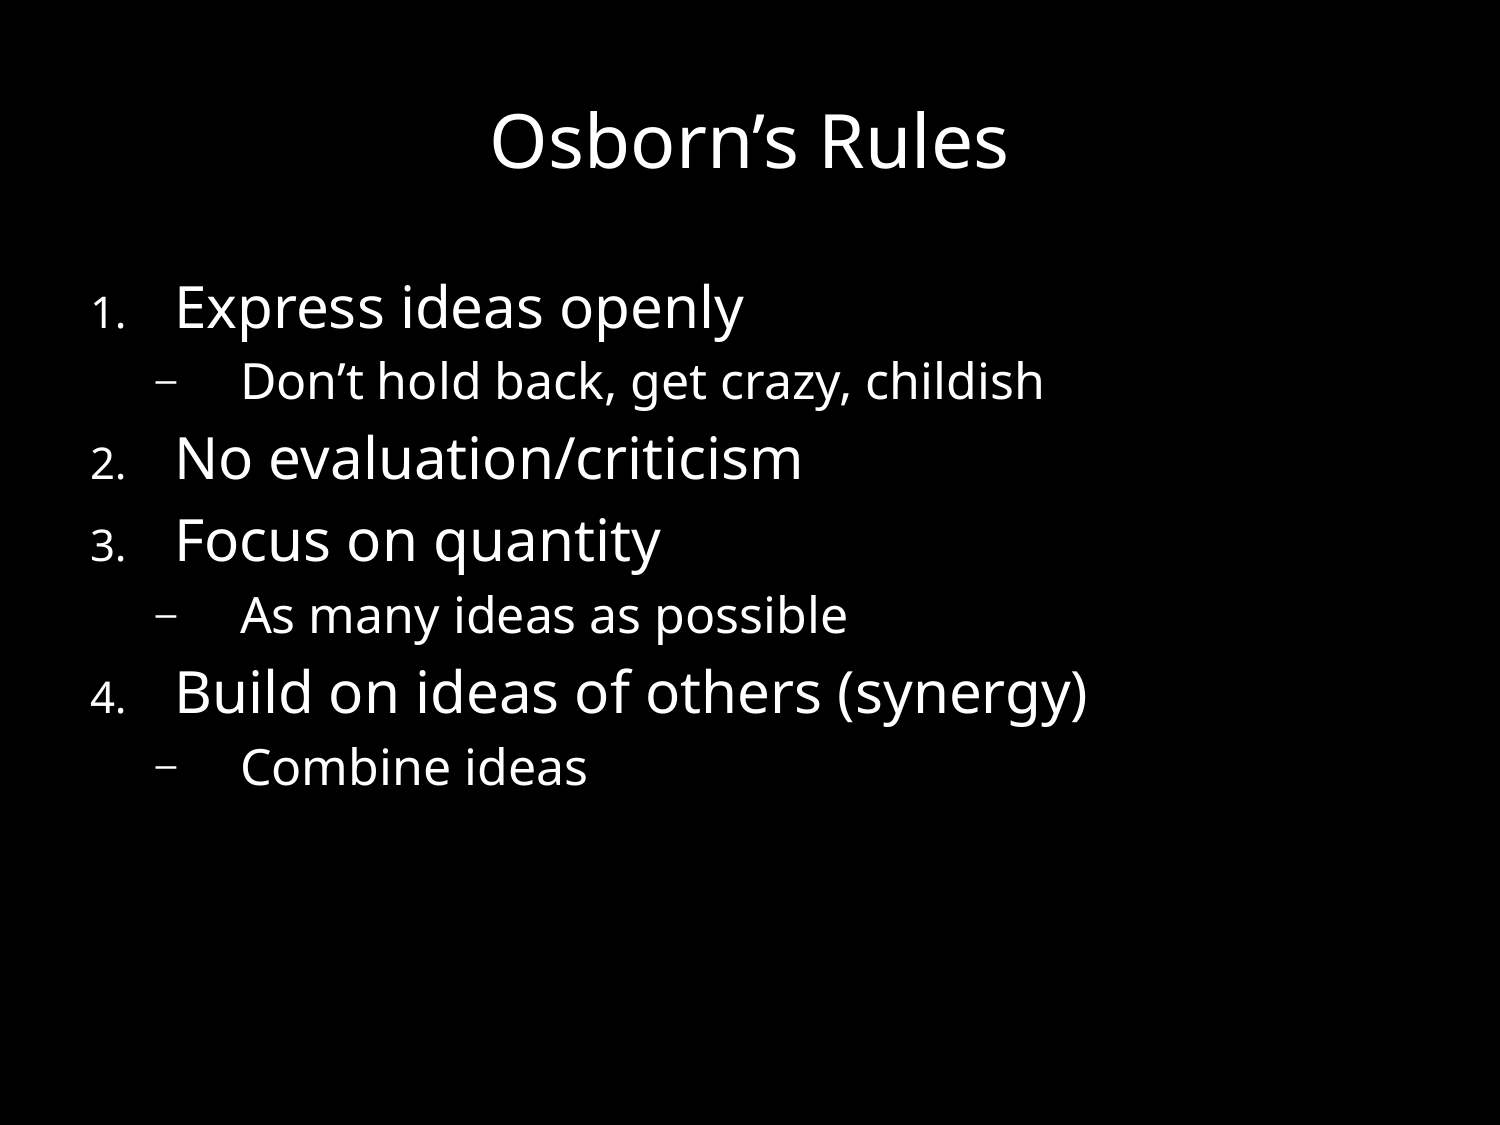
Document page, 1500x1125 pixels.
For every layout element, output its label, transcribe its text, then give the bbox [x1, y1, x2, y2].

title Osborn’s Rules [75, 45, 1425, 233]
list Express ideas openly Don’t hold back, get crazy, childish No evaluation/criticism Focus on quantity As many ideas as possible Build on ideas of others (synergy) Combine ideas [75, 262, 1425, 1005]
